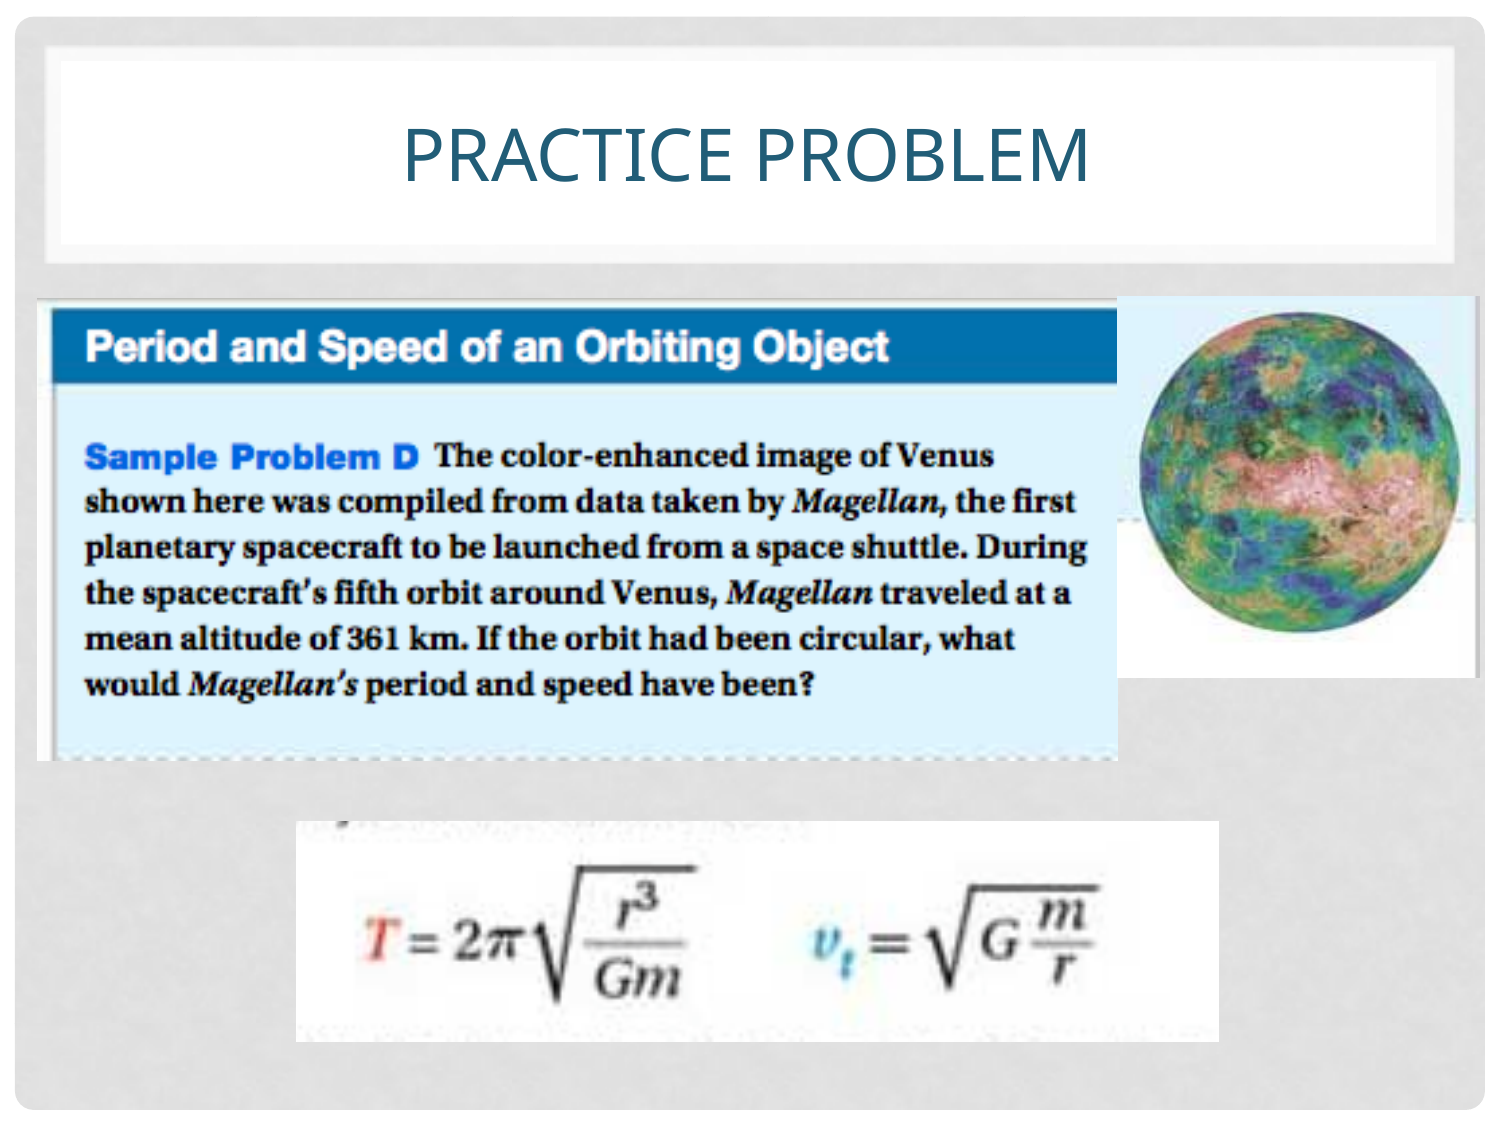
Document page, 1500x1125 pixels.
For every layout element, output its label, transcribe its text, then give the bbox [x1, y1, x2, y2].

title Practice problem [69, 66, 1425, 238]
picture [1117, 296, 1481, 678]
picture [295, 821, 1219, 1042]
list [36, 296, 1118, 771]
